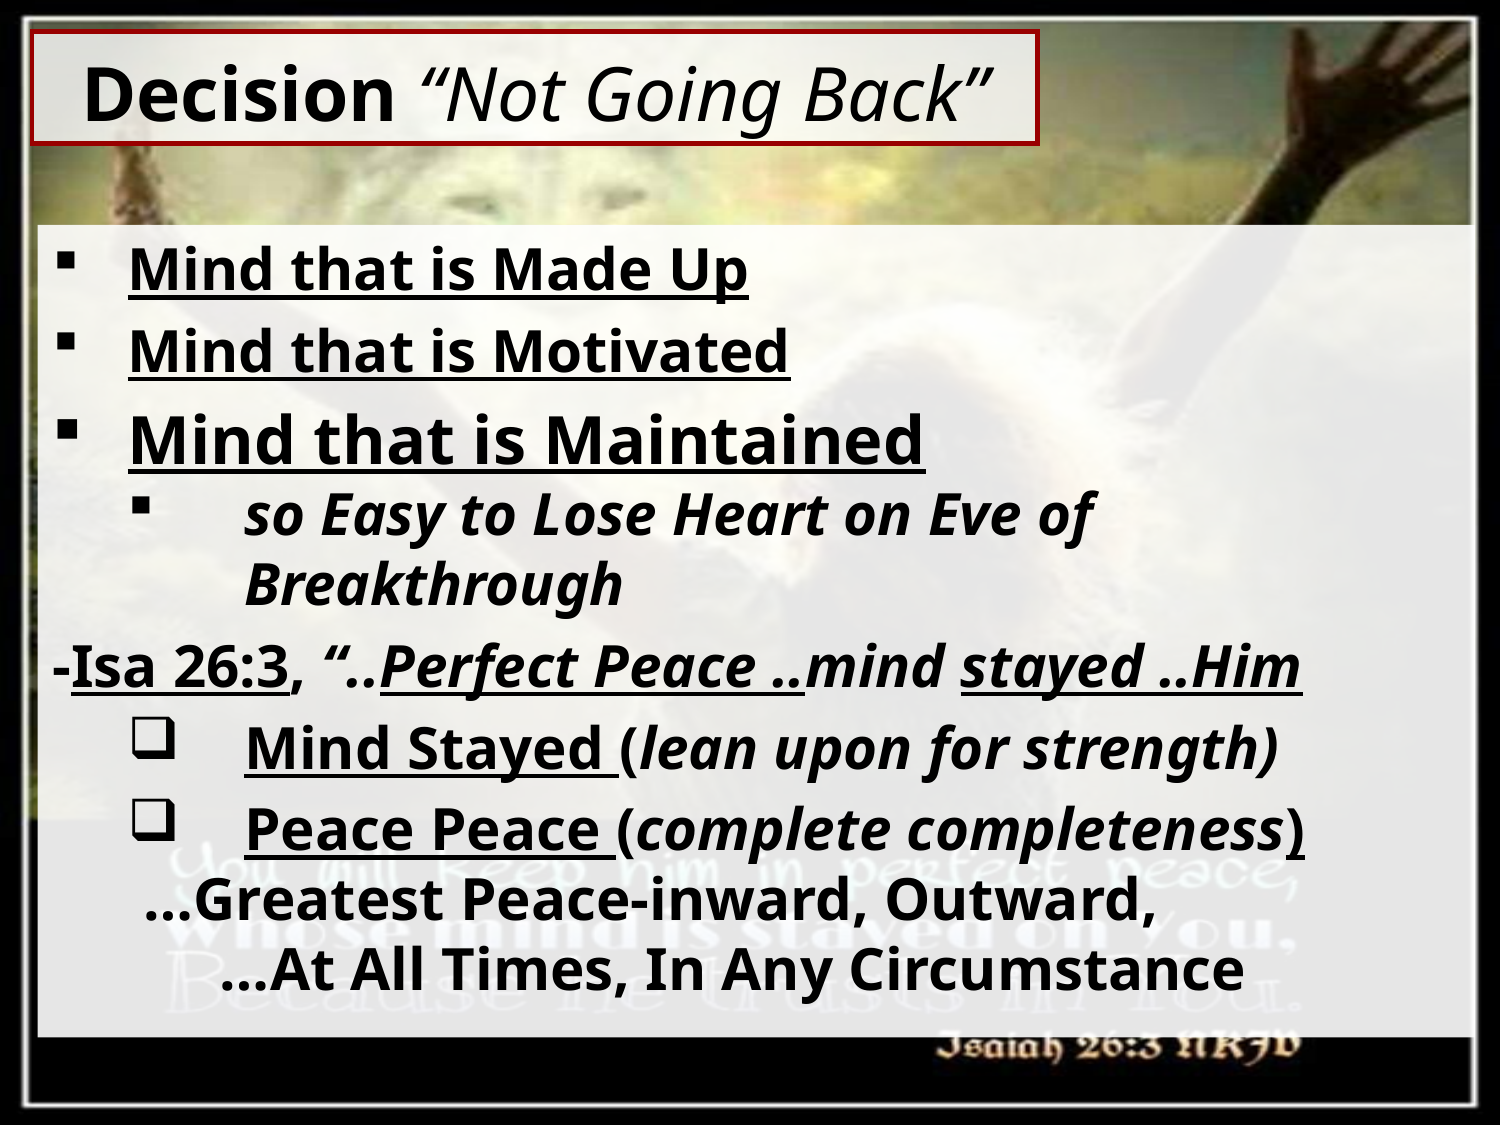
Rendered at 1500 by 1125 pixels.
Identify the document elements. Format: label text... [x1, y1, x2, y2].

title Decision “Not Going Back” [31, 30, 1038, 144]
picture [0, 0, 1500, 1125]
list Mind that is Made Up Mind that is Motivated Mind that is Maintained so Easy to Lose Heart on Eve of Breakthrough -Isa 26:3, “..Perfect Peace ..mind stayed ..Him Mind Stayed (lean upon for strength) Peace Peace (complete completeness) …Greatest Peace-inward, Outward, …At All Times, In Any Circumstance [37, 224, 1476, 1038]
